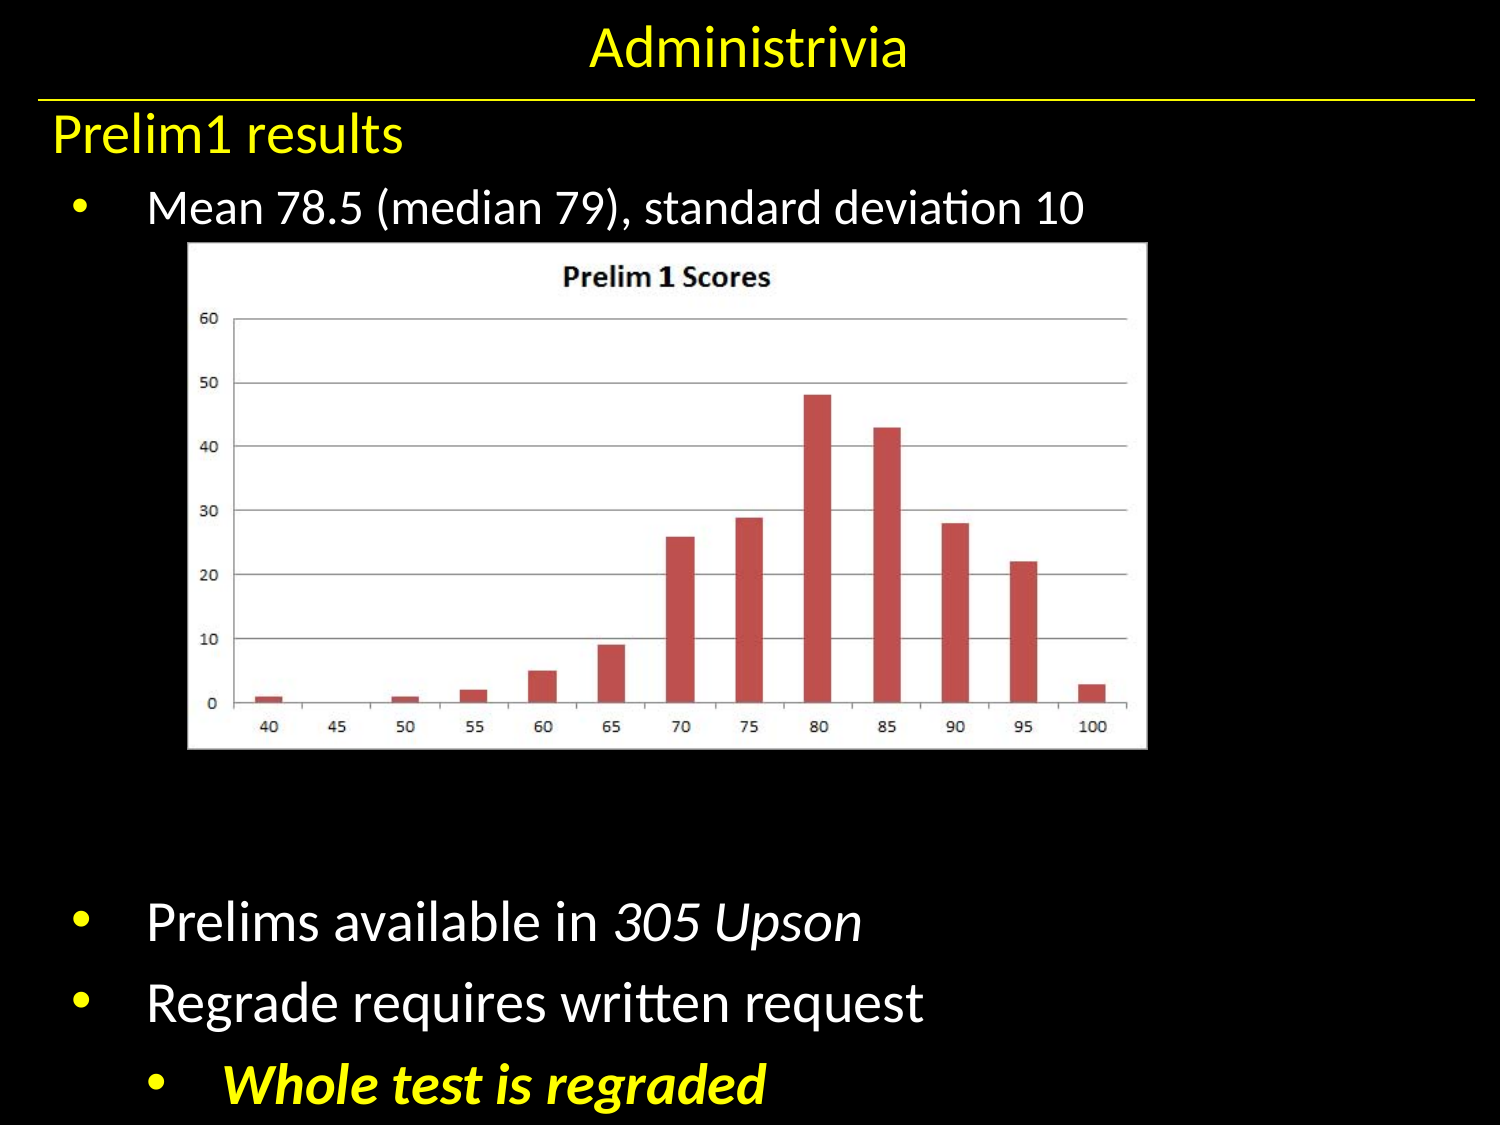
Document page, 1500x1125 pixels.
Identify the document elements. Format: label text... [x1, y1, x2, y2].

list Prelim1 results Mean 78.5 (median 79), standard deviation 10 Prelims available in 305 Upson Regrade requires written request Whole test is regraded [37, 87, 1500, 1125]
title Administrivia [37, 0, 1463, 87]
picture [187, 242, 1148, 751]
